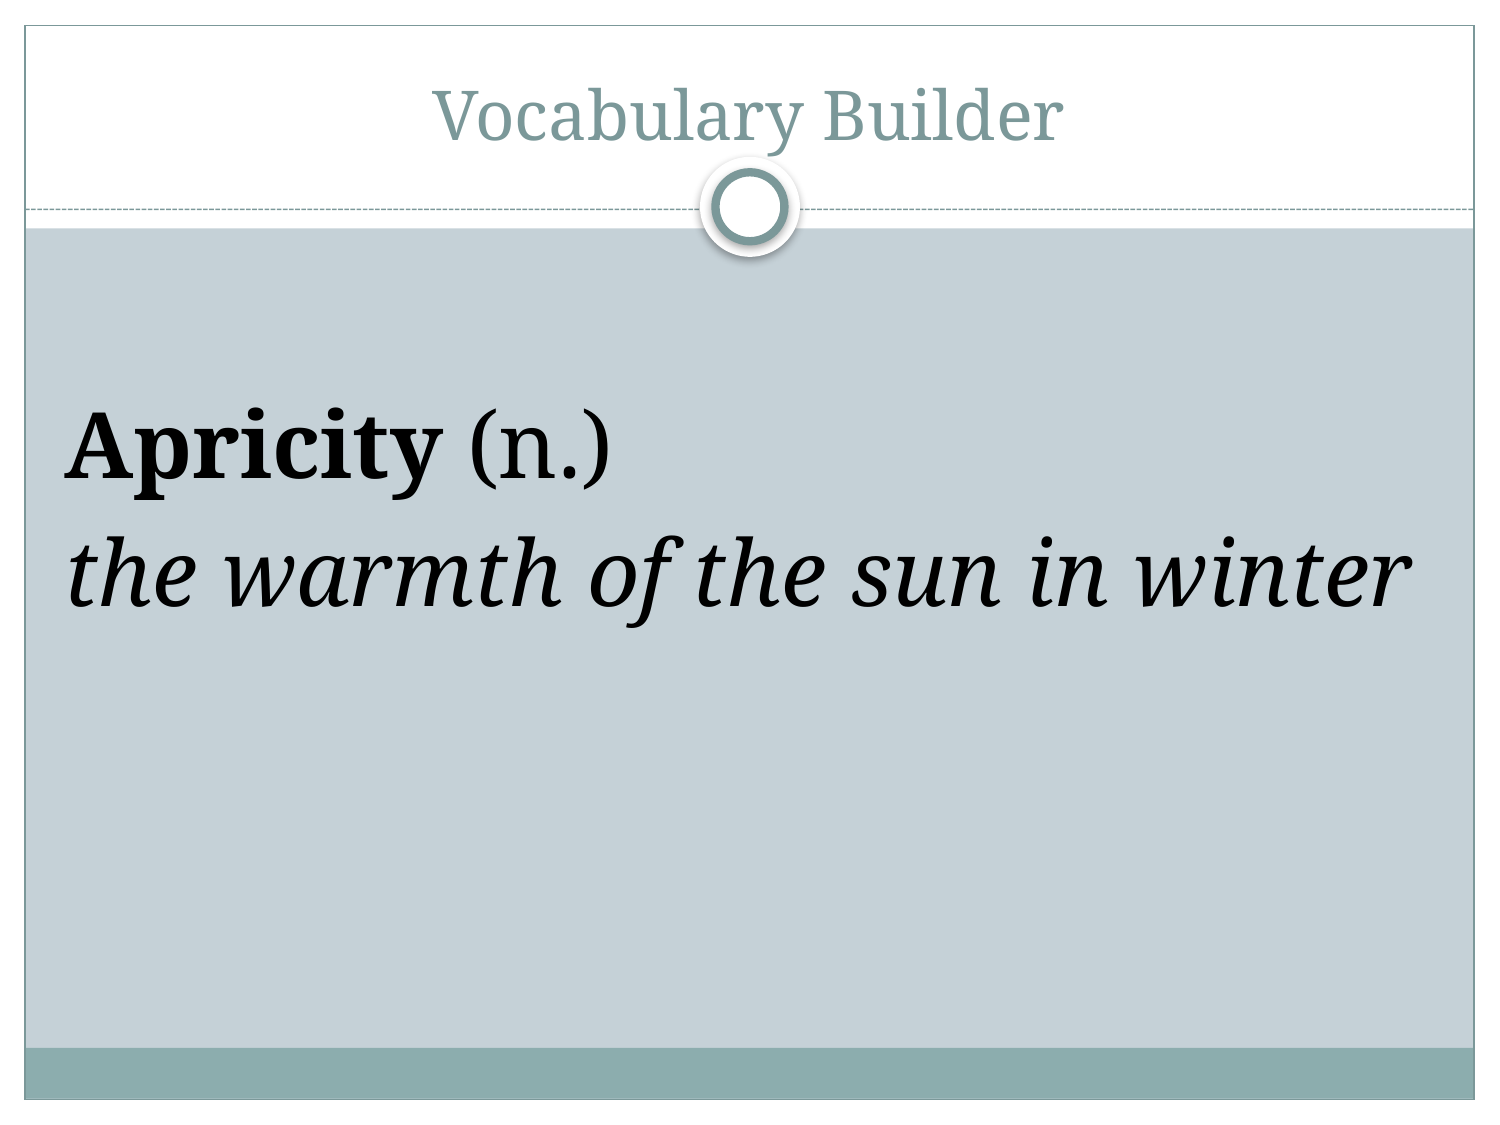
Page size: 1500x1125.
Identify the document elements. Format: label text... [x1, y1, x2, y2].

list Apricity (n.) the warmth of the sun in winter [49, 250, 1445, 1001]
title Vocabulary Builder [49, 37, 1450, 162]
